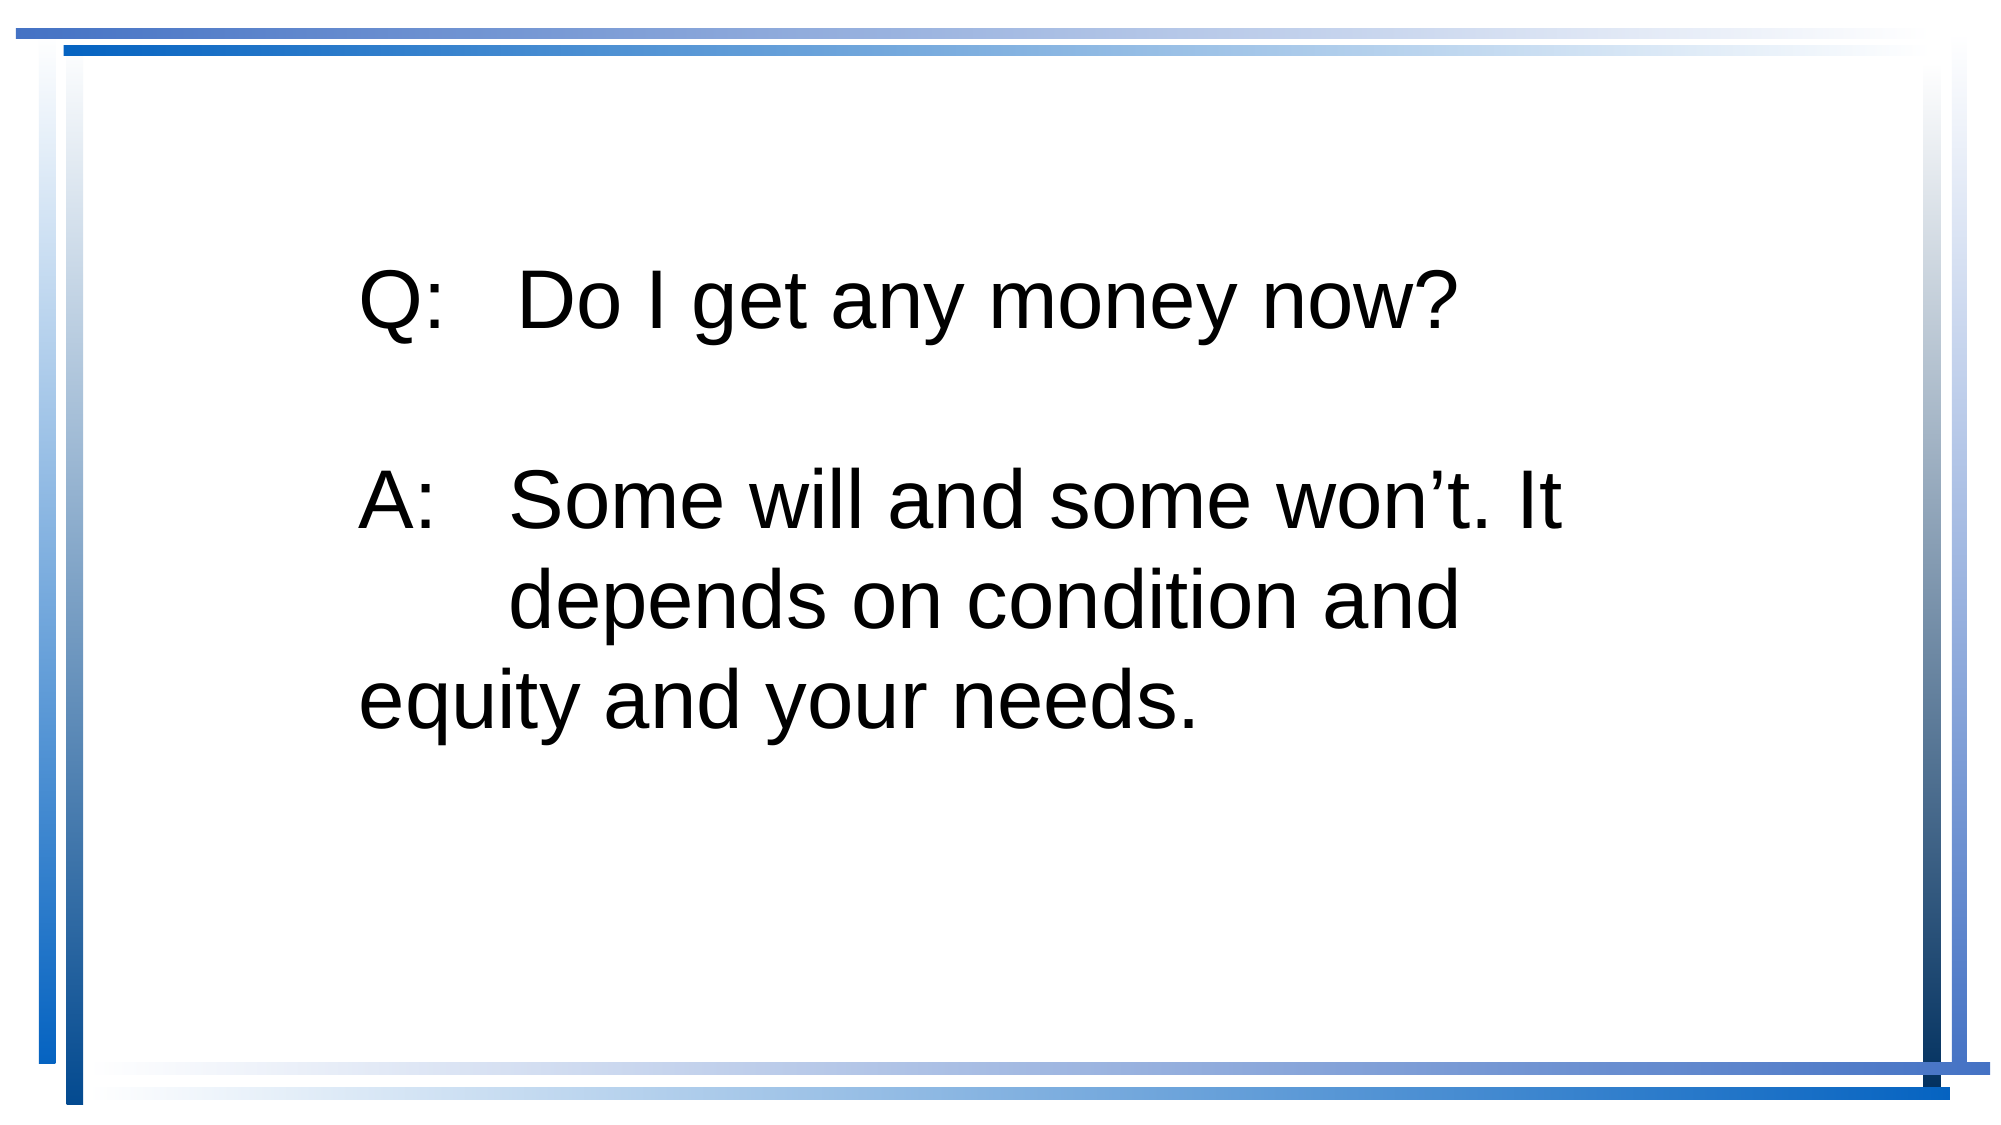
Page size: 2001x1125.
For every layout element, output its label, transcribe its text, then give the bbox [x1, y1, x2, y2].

text_box Q: Do I get any money now? A: Some will and some won’t. It depends on condition and equity and your needs. [343, 237, 1657, 375]
